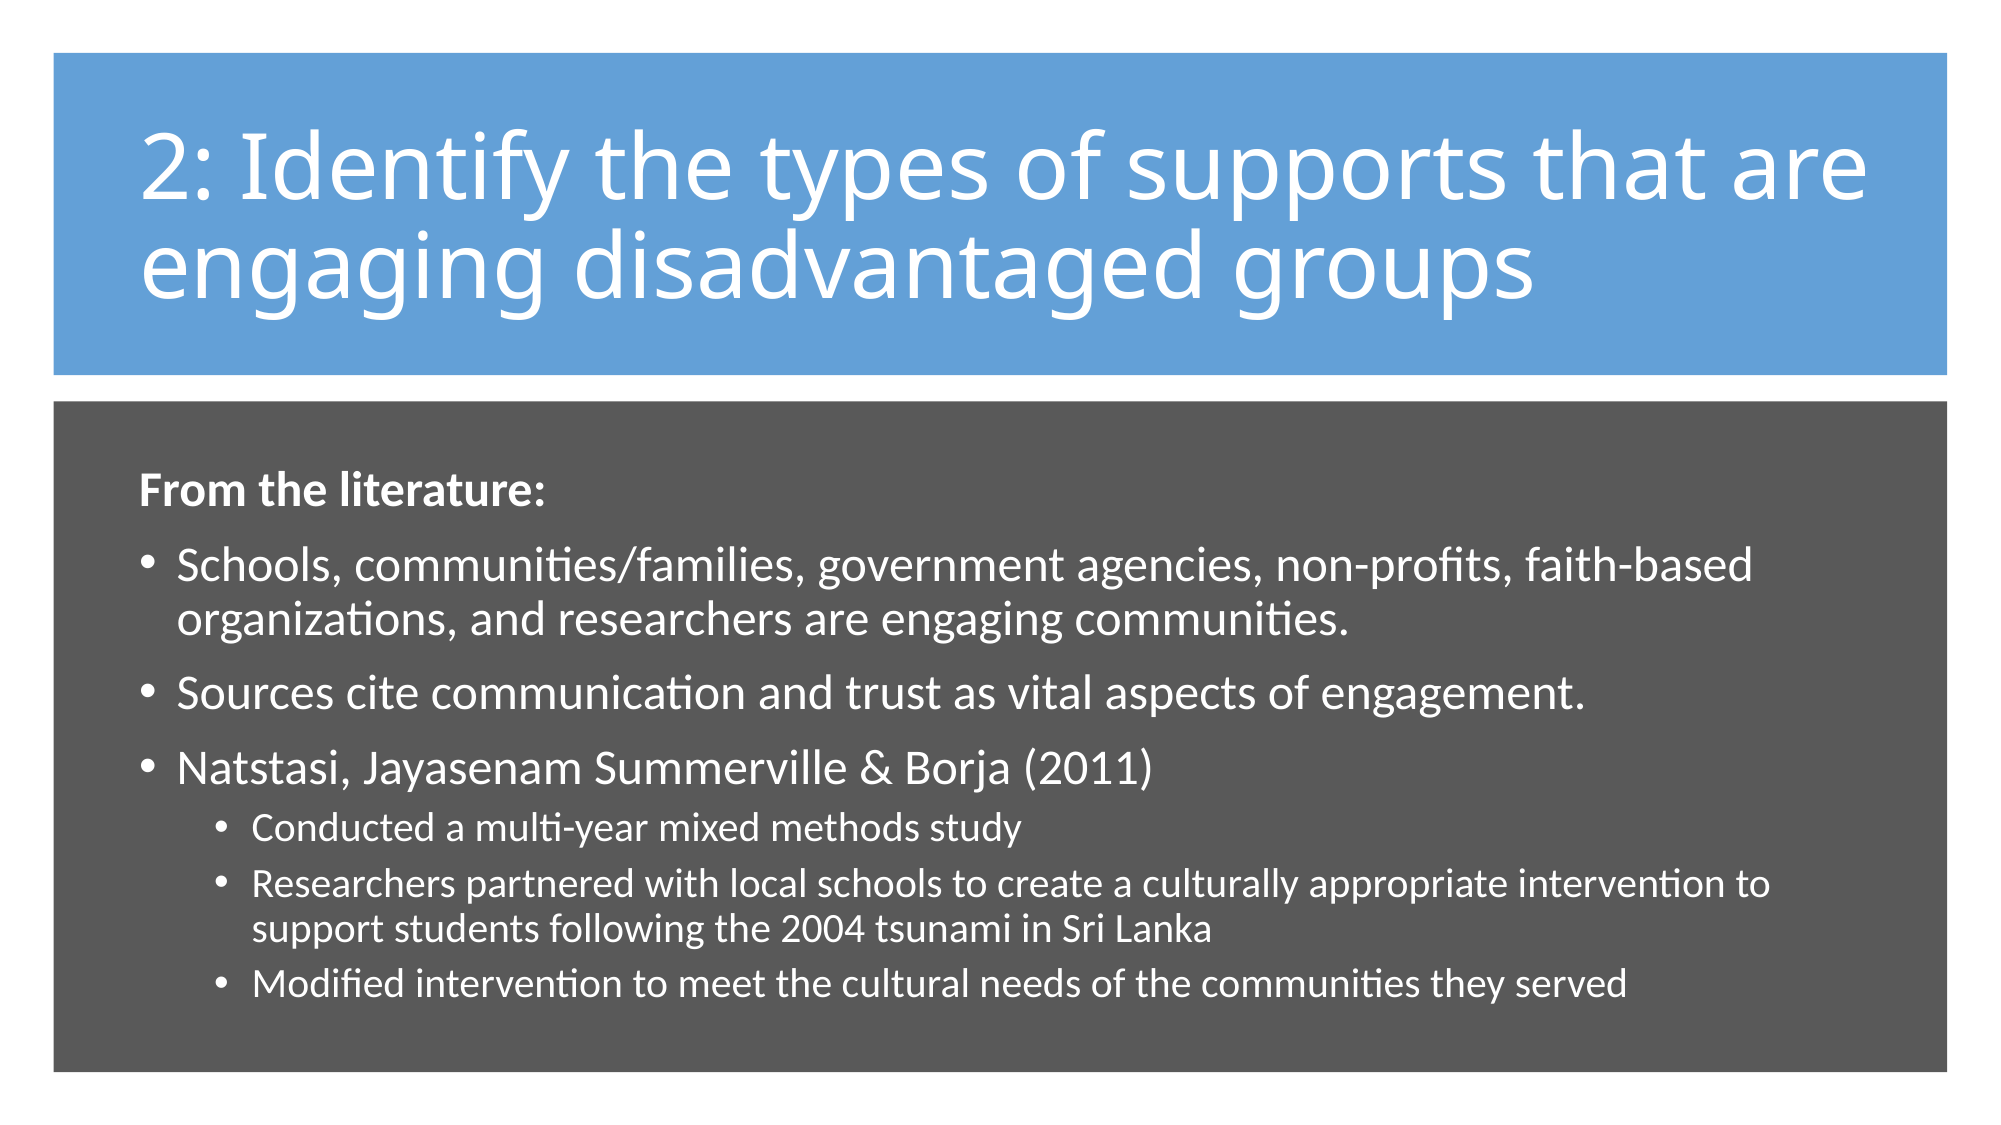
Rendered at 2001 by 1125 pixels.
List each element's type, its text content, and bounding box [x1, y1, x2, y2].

text_box [53, 52, 1948, 376]
title 2: Identify the types of supports that are engaging disadvantaged groups [124, 85, 1889, 353]
text_box [53, 400, 1948, 1073]
list From the literature: Schools, communities/families, government agencies, non-profits, faith-based organizations, and researchers are engaging communities. Sources cite communication and trust as vital aspects of engagement. Natstasi, Jayasenam Summerville & Borja (2011) Conducted a multi-year mixed methods study Researchers partnered with local schools to create a culturally appropriate intervention to support students following the 2004 tsunami in Sri Lanka Modified intervention to meet the cultural needs of the communities they served [124, 455, 1889, 1018]
